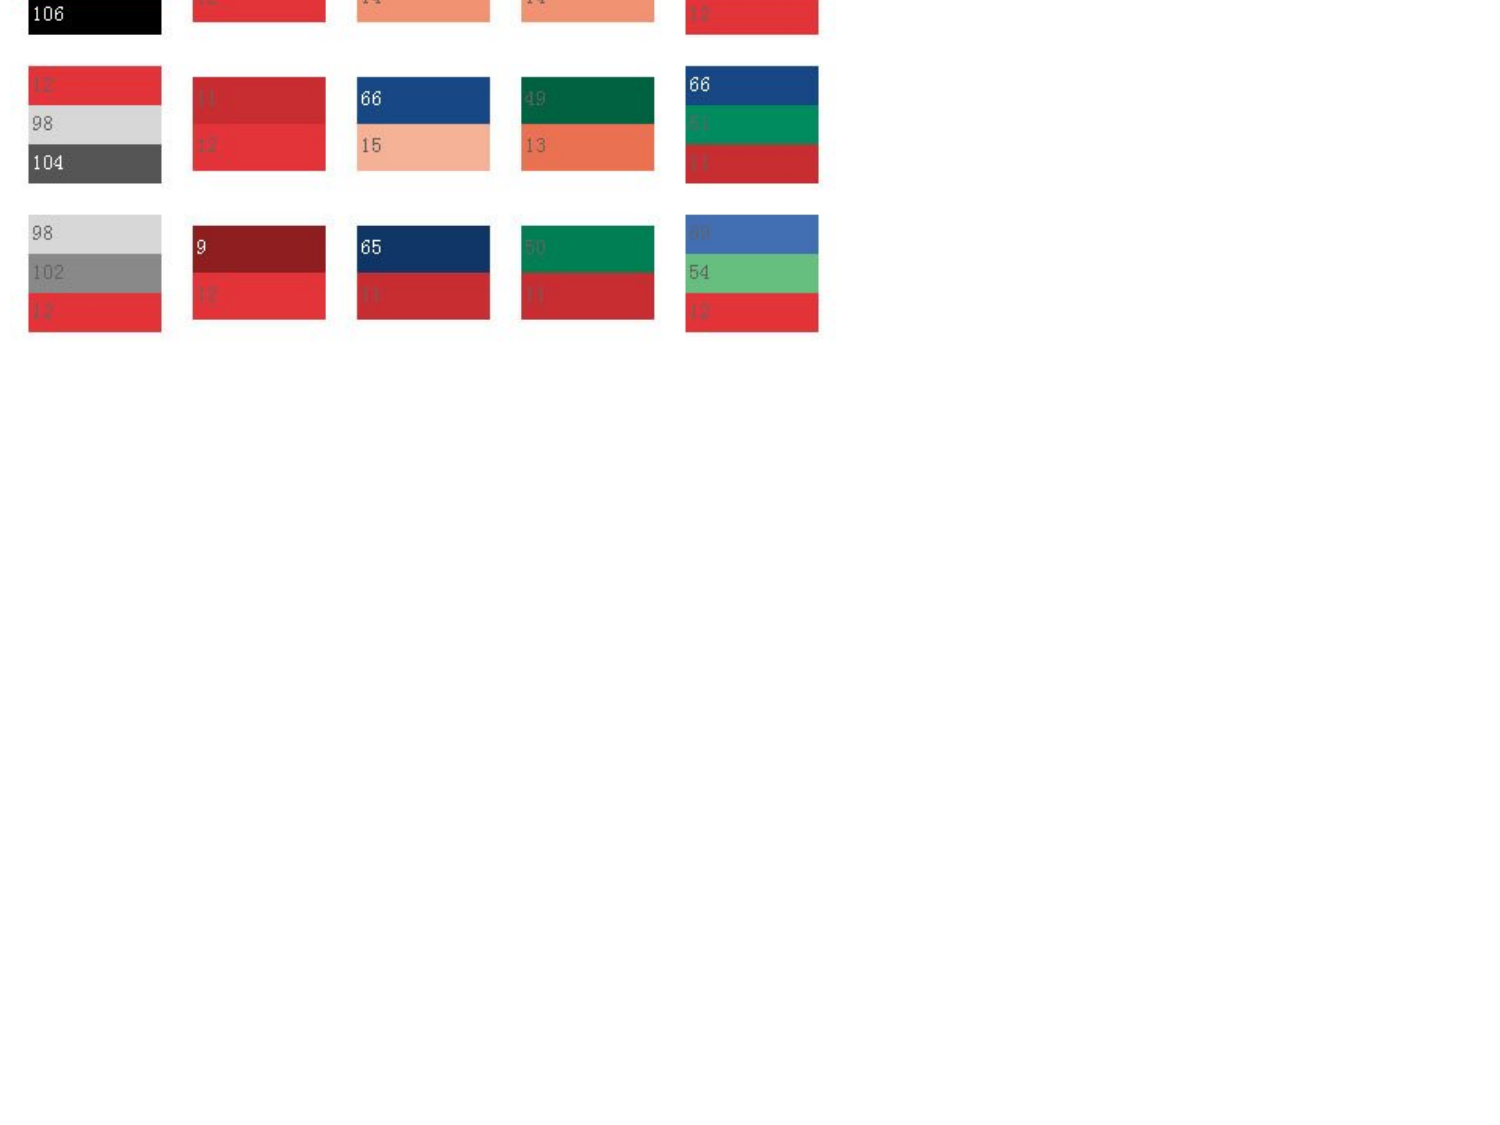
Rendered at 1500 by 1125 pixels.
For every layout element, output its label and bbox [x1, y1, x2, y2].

picture [10, 0, 836, 345]
